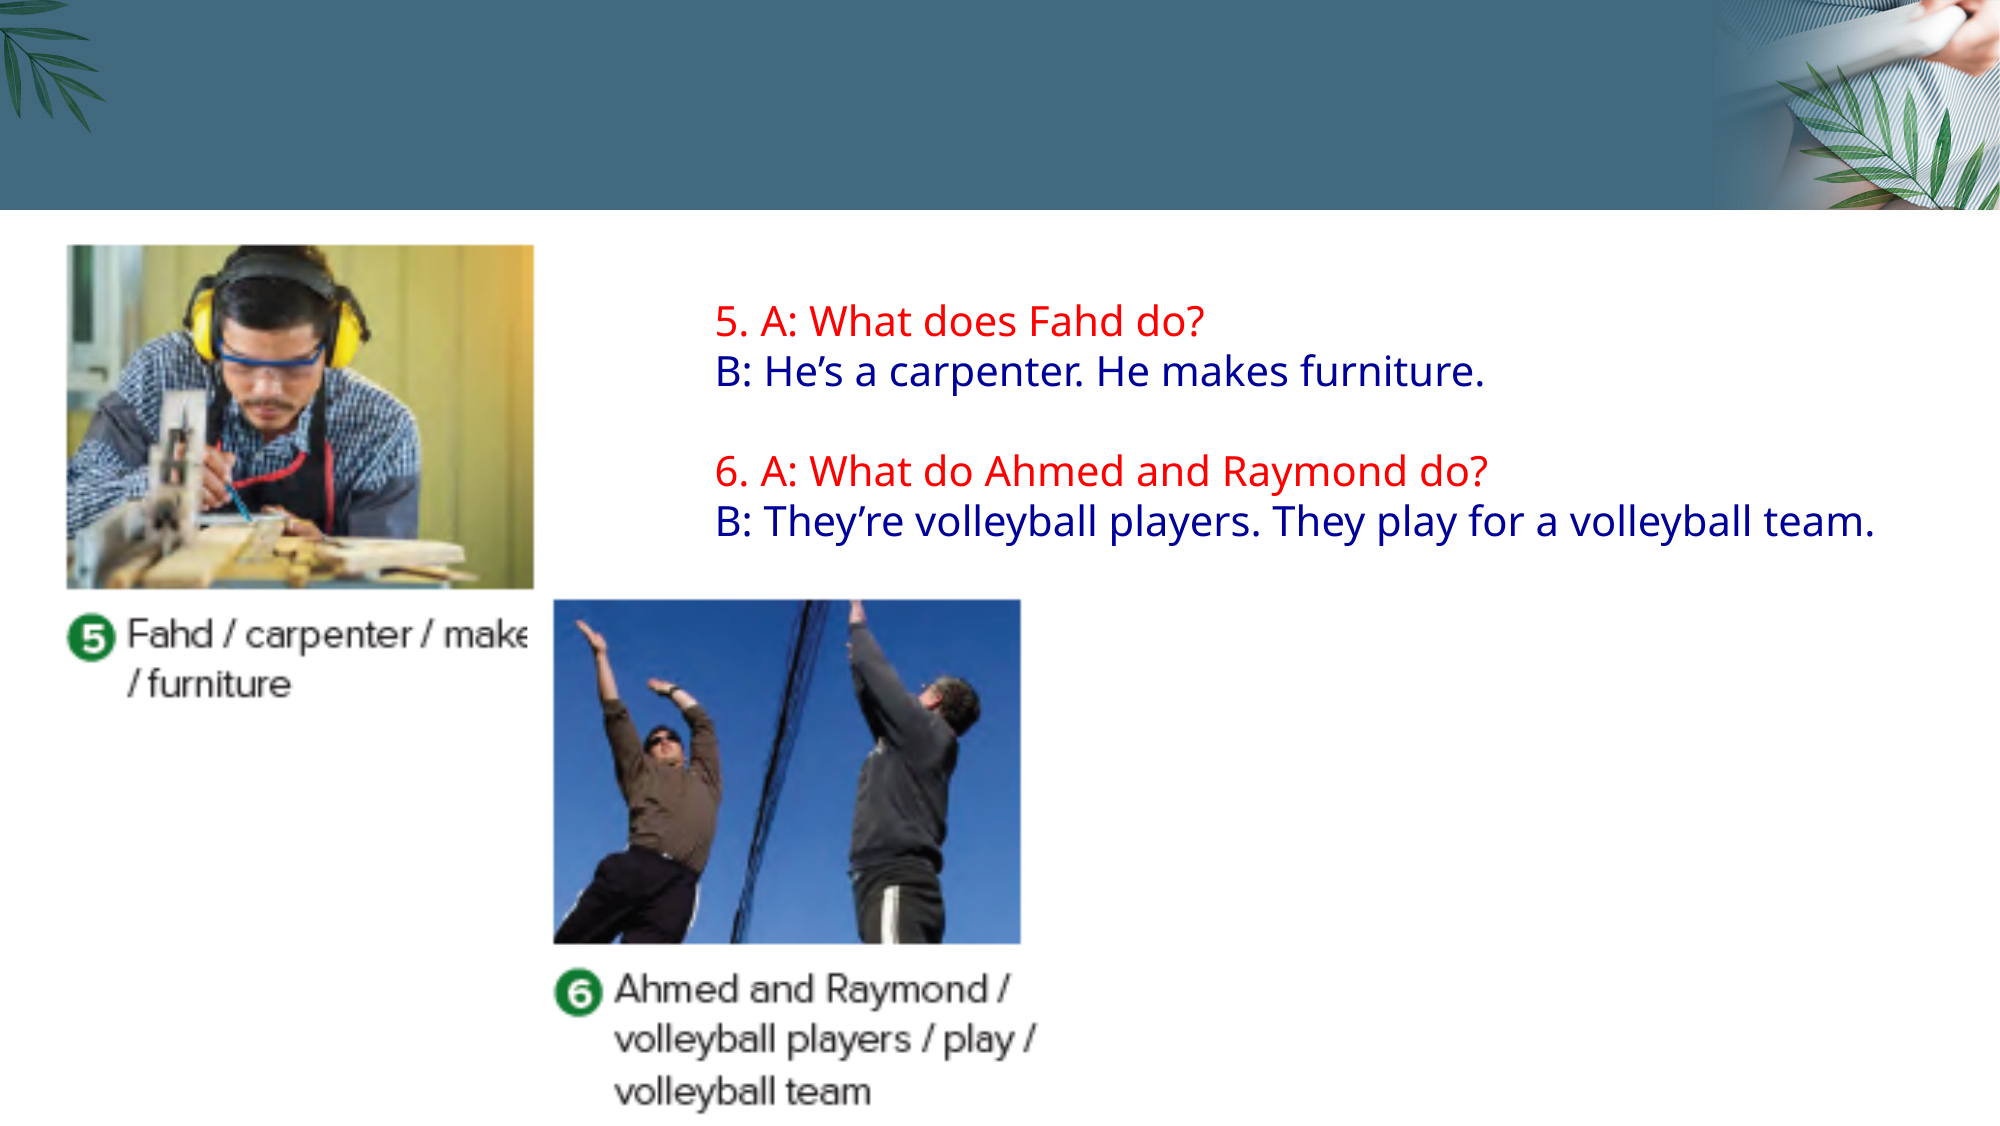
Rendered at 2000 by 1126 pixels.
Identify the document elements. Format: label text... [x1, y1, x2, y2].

picture [0, 0, 2000, 1126]
text_box 5. A: What does Fahd do? B: He’s a carpenter. He makes furniture. 6. A: What do Ahmed and Raymond do? B: They’re volleyball players. They play for a volleyball team. [699, 287, 1945, 552]
